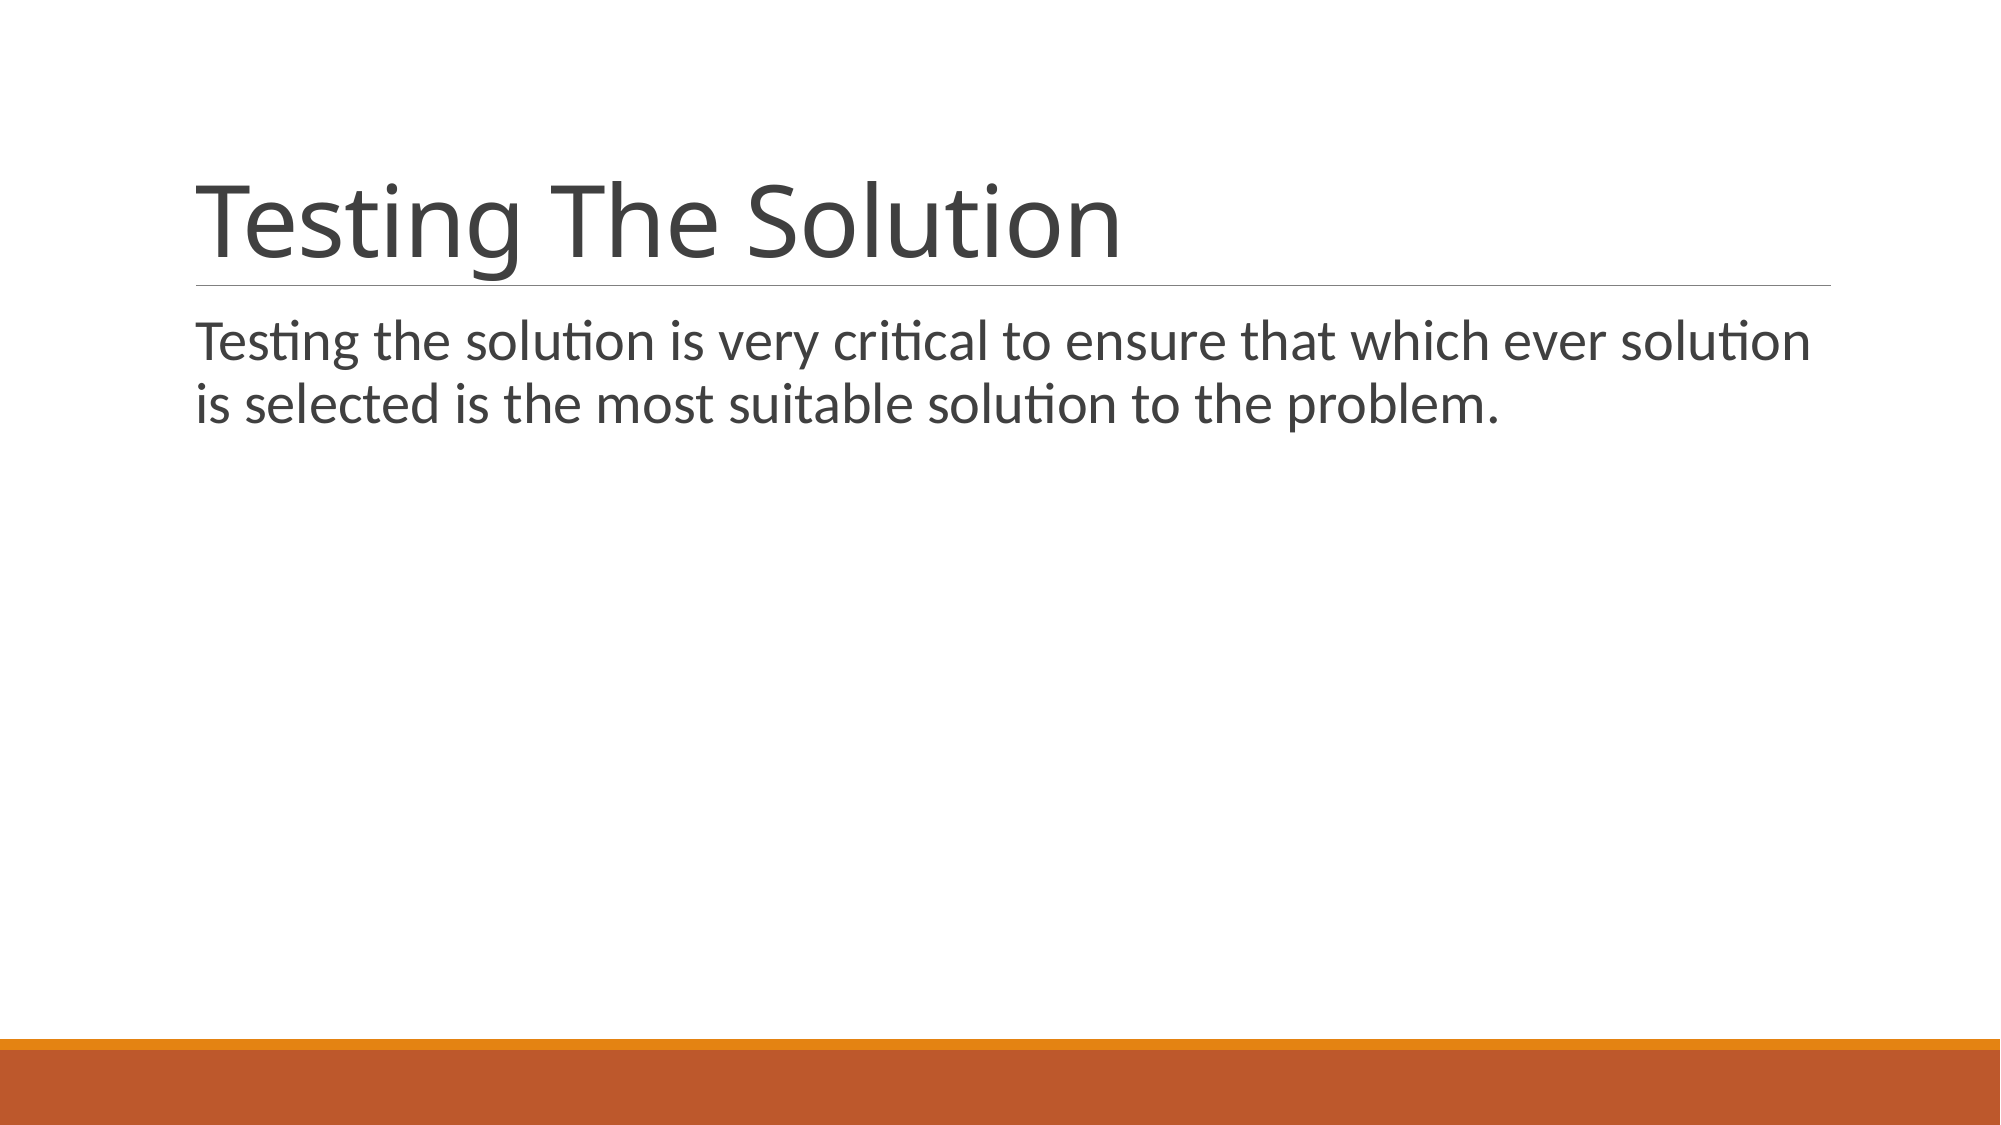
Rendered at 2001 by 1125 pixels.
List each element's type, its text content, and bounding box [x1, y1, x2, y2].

list Testing the solution is very critical to ensure that which ever solution is selected is the most suitable solution to the problem. [180, 302, 1830, 963]
title Testing The Solution [180, 47, 1830, 285]
